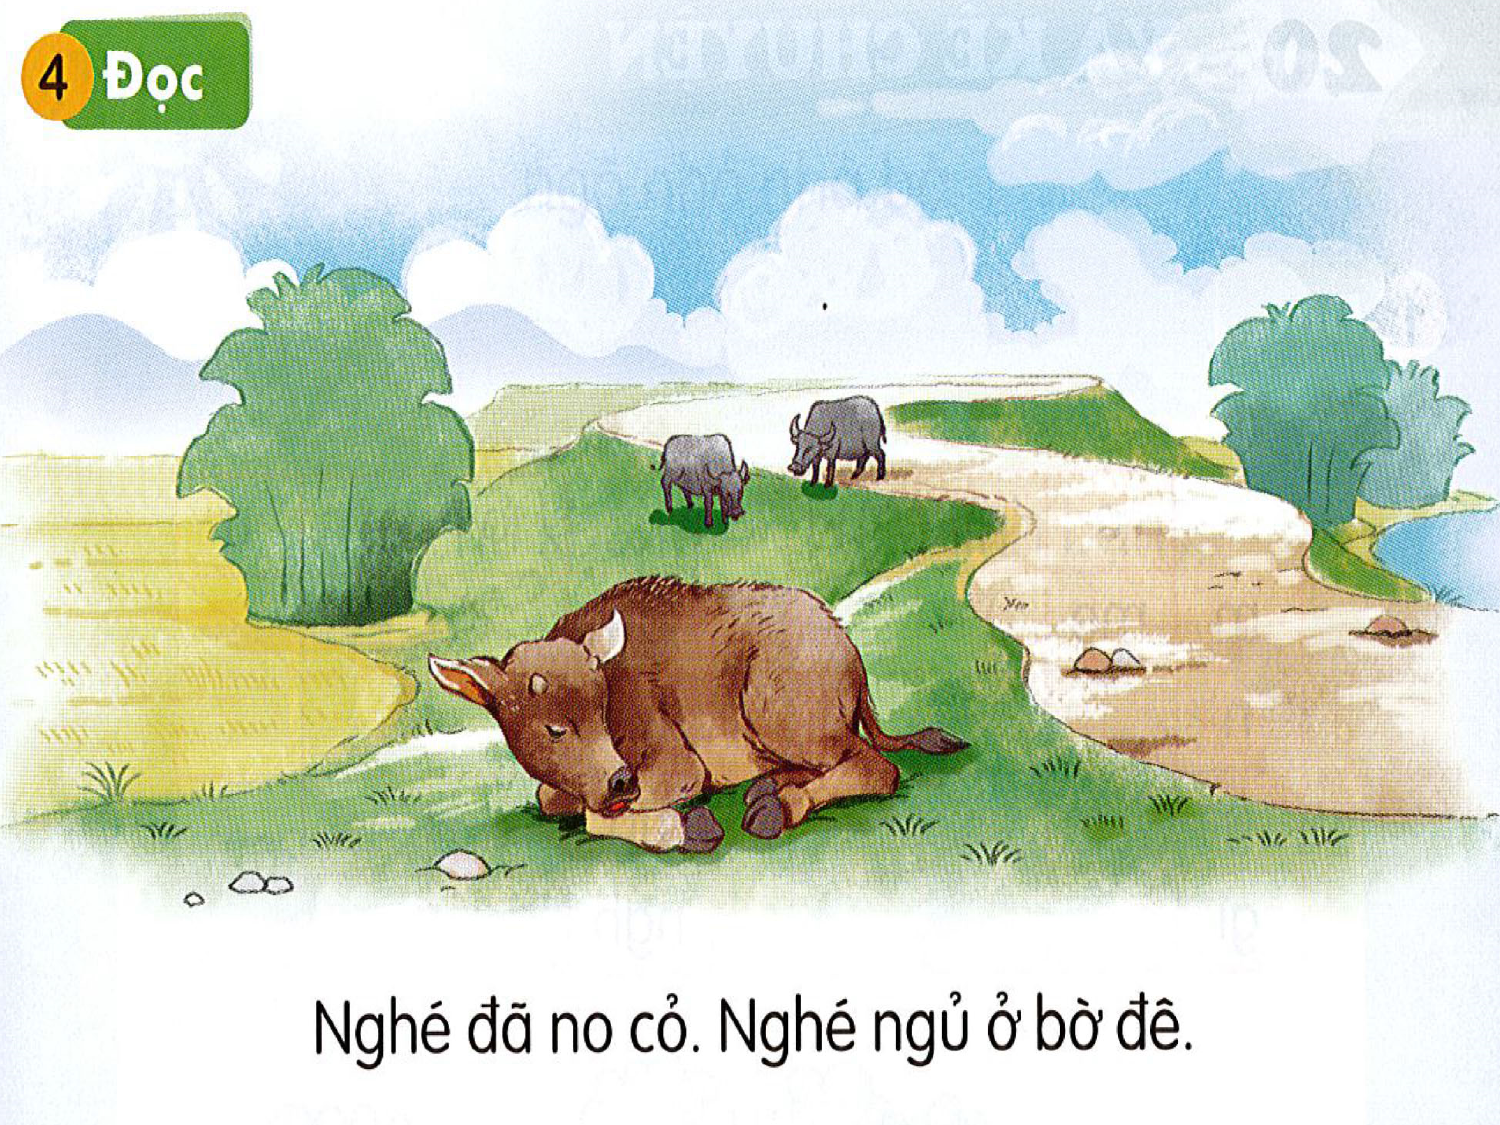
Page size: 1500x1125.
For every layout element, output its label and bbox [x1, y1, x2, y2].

list [0, 0, 1500, 1125]
